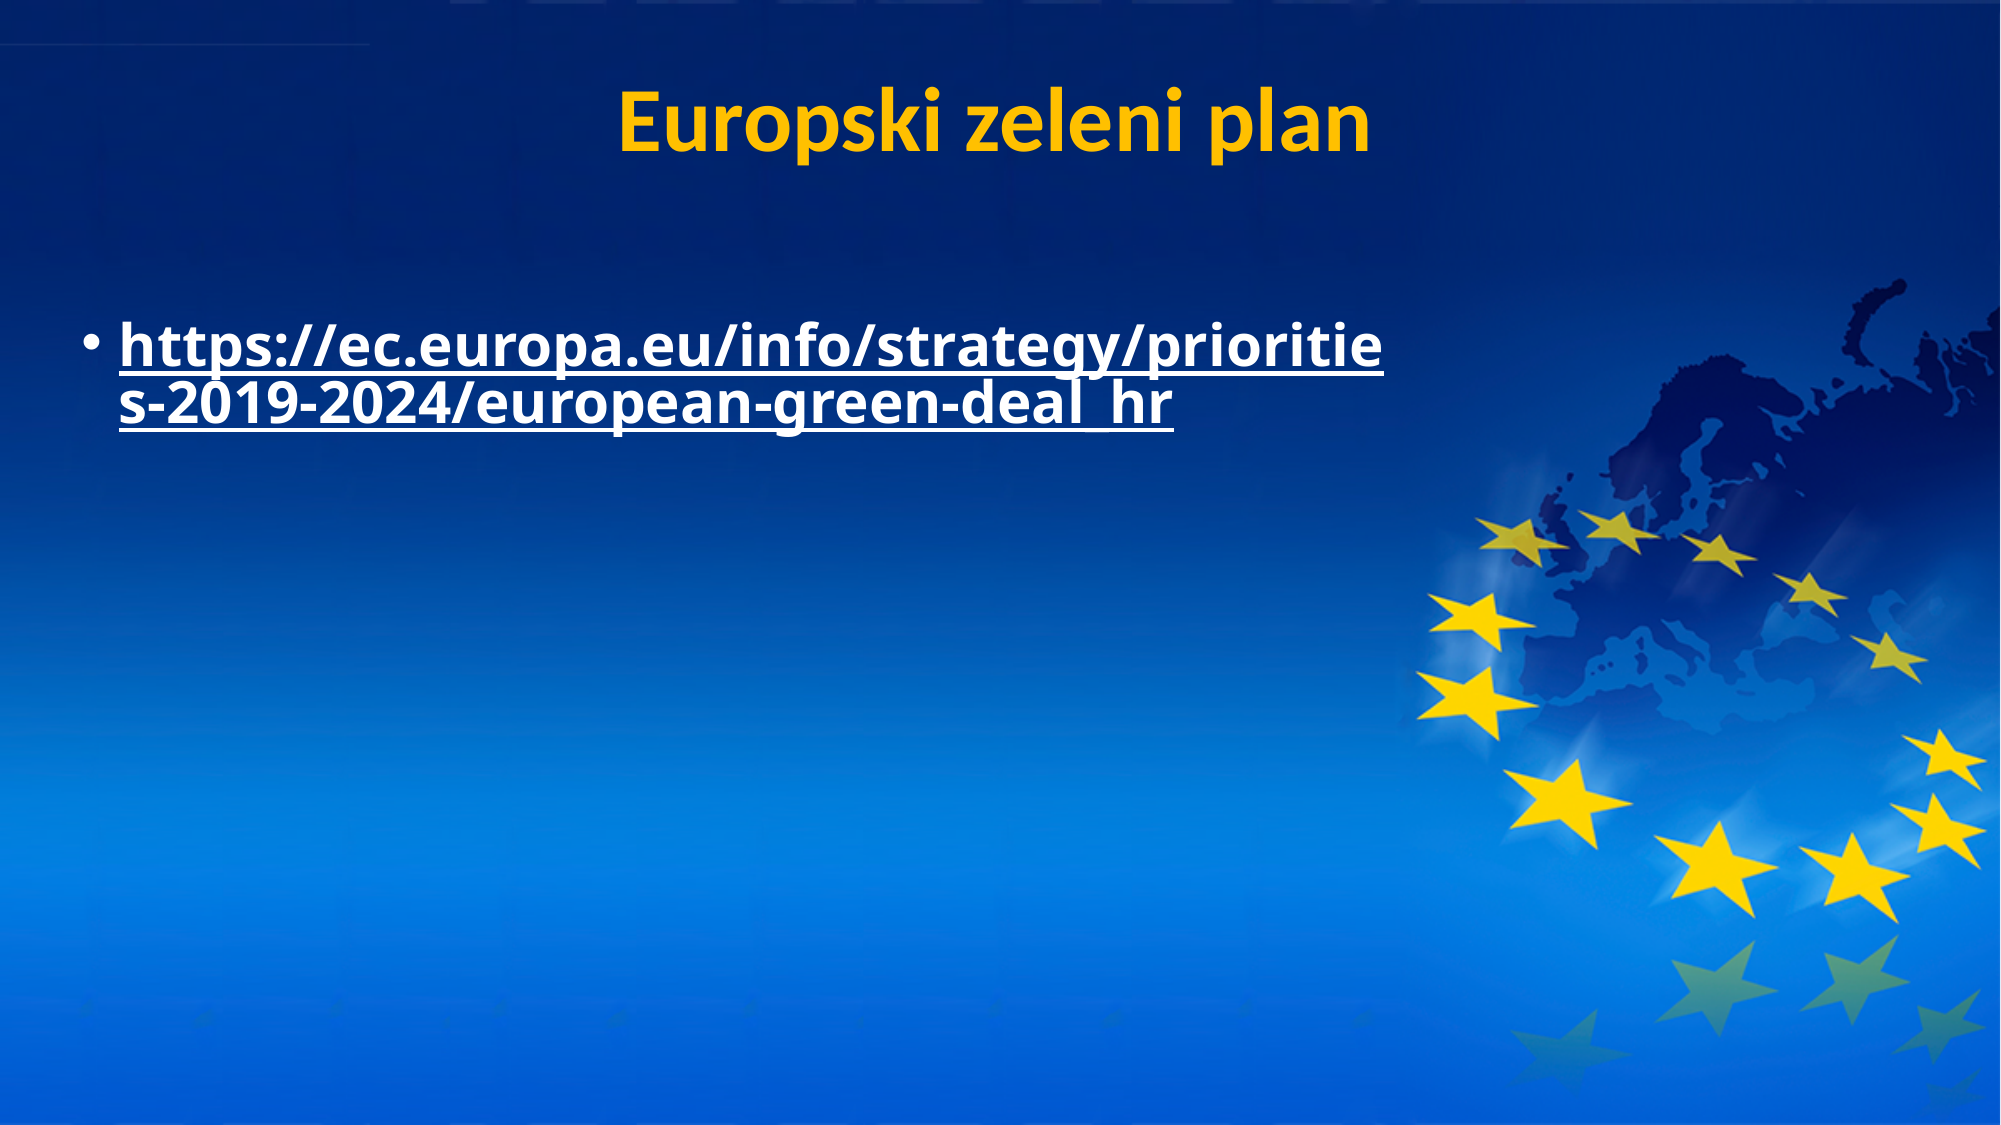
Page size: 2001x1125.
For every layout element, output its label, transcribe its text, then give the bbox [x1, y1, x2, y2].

title Europski zeleni plan [66, 68, 1925, 286]
picture [0, 0, 2001, 1125]
list https://ec.europa.eu/info/strategy/priorities-2019-2024/european-green-deal_hr [66, 302, 1401, 1022]
